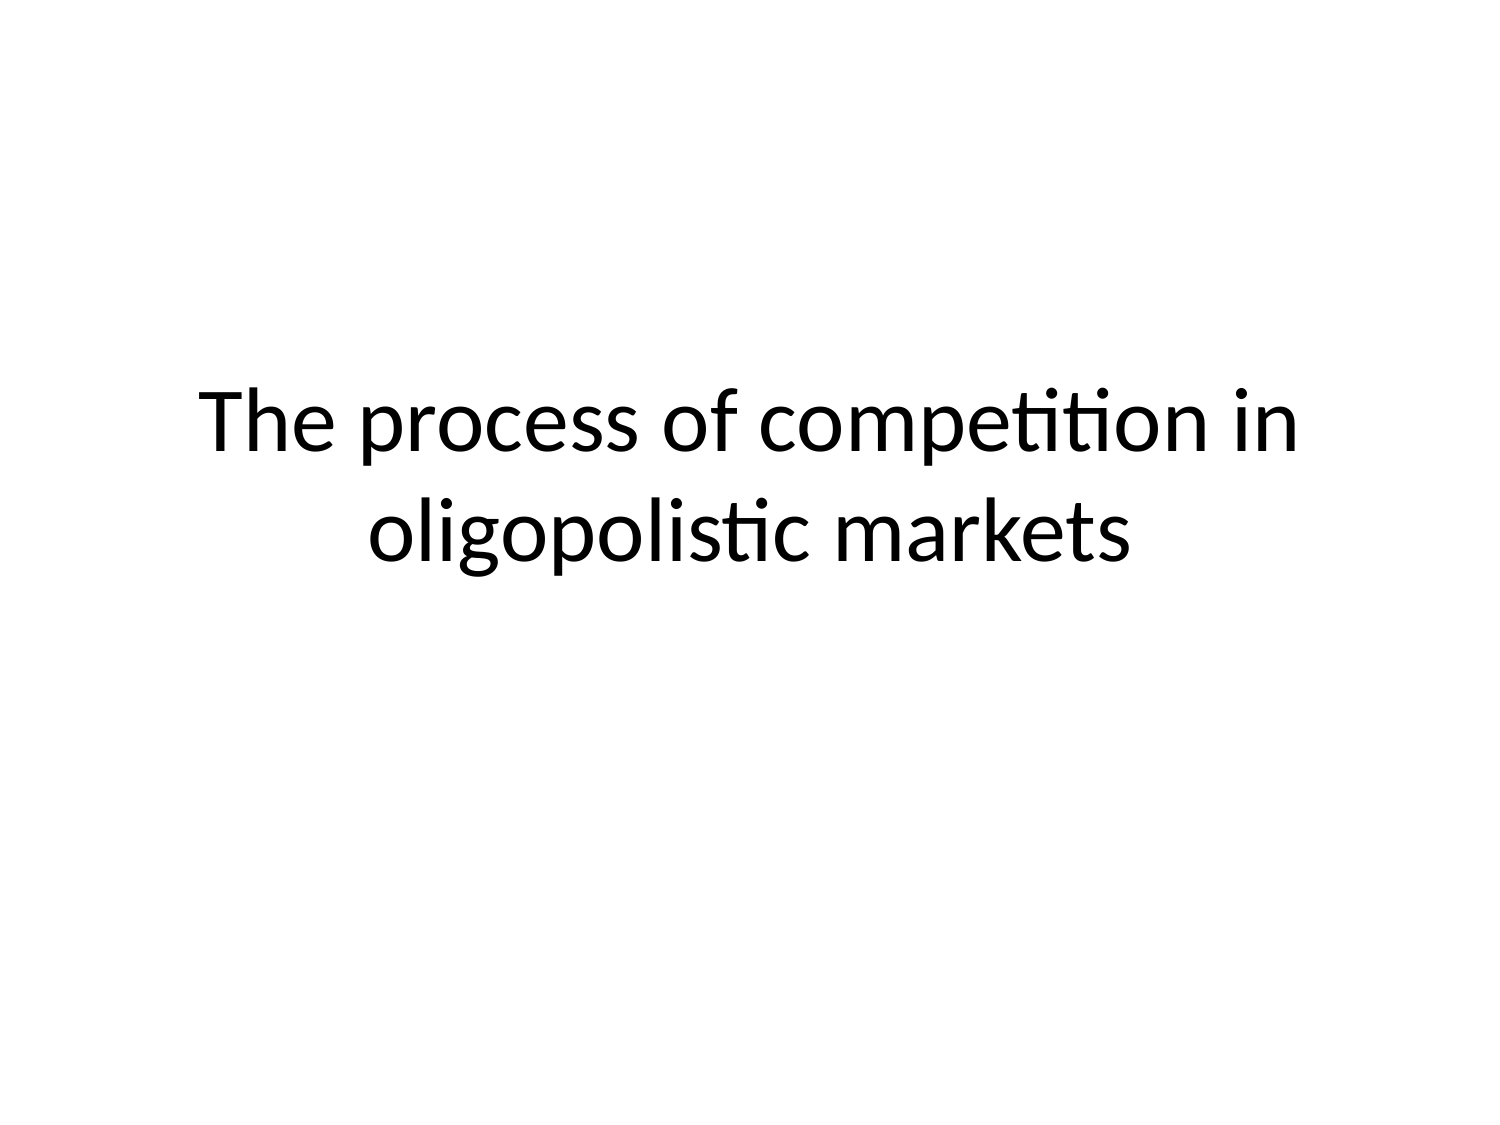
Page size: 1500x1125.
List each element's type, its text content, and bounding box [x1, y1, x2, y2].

title The process of competition in oligopolistic markets [112, 349, 1388, 591]
